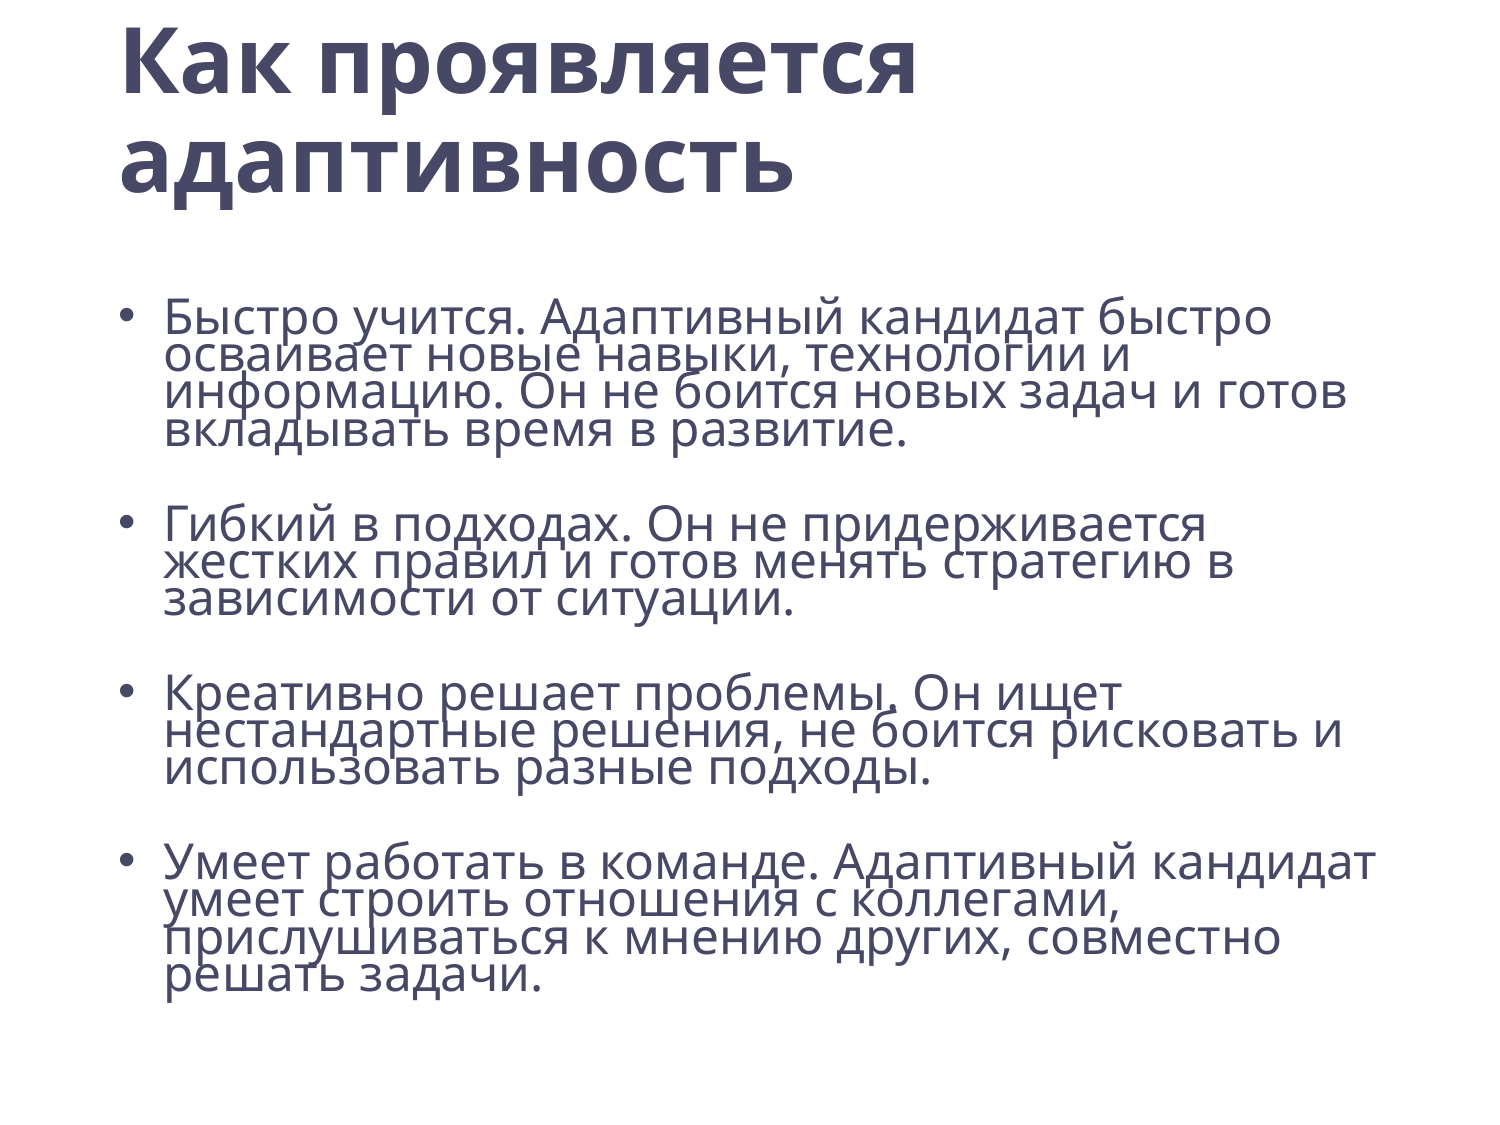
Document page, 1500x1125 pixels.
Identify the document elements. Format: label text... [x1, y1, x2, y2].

list Быстро учится. Адаптивный кандидат быстро осваивает новые навыки, технологии и информацию. Он не боится новых задач и готов вкладывать время в развитие. Гибкий в подходах. Он не придерживается жестких правил и готов менять стратегию в зависимости от ситуации. Креативно решает проблемы. Он ищет нестандартные решения, не боится рисковать и использовать разные подходы. Умеет работать в команде. Адаптивный кандидат умеет строить отношения с коллегами, прислушиваться к мнению других, совместно решать задачи. [103, 299, 1397, 1014]
title Как проявляется адаптивность [103, 59, 1397, 278]
